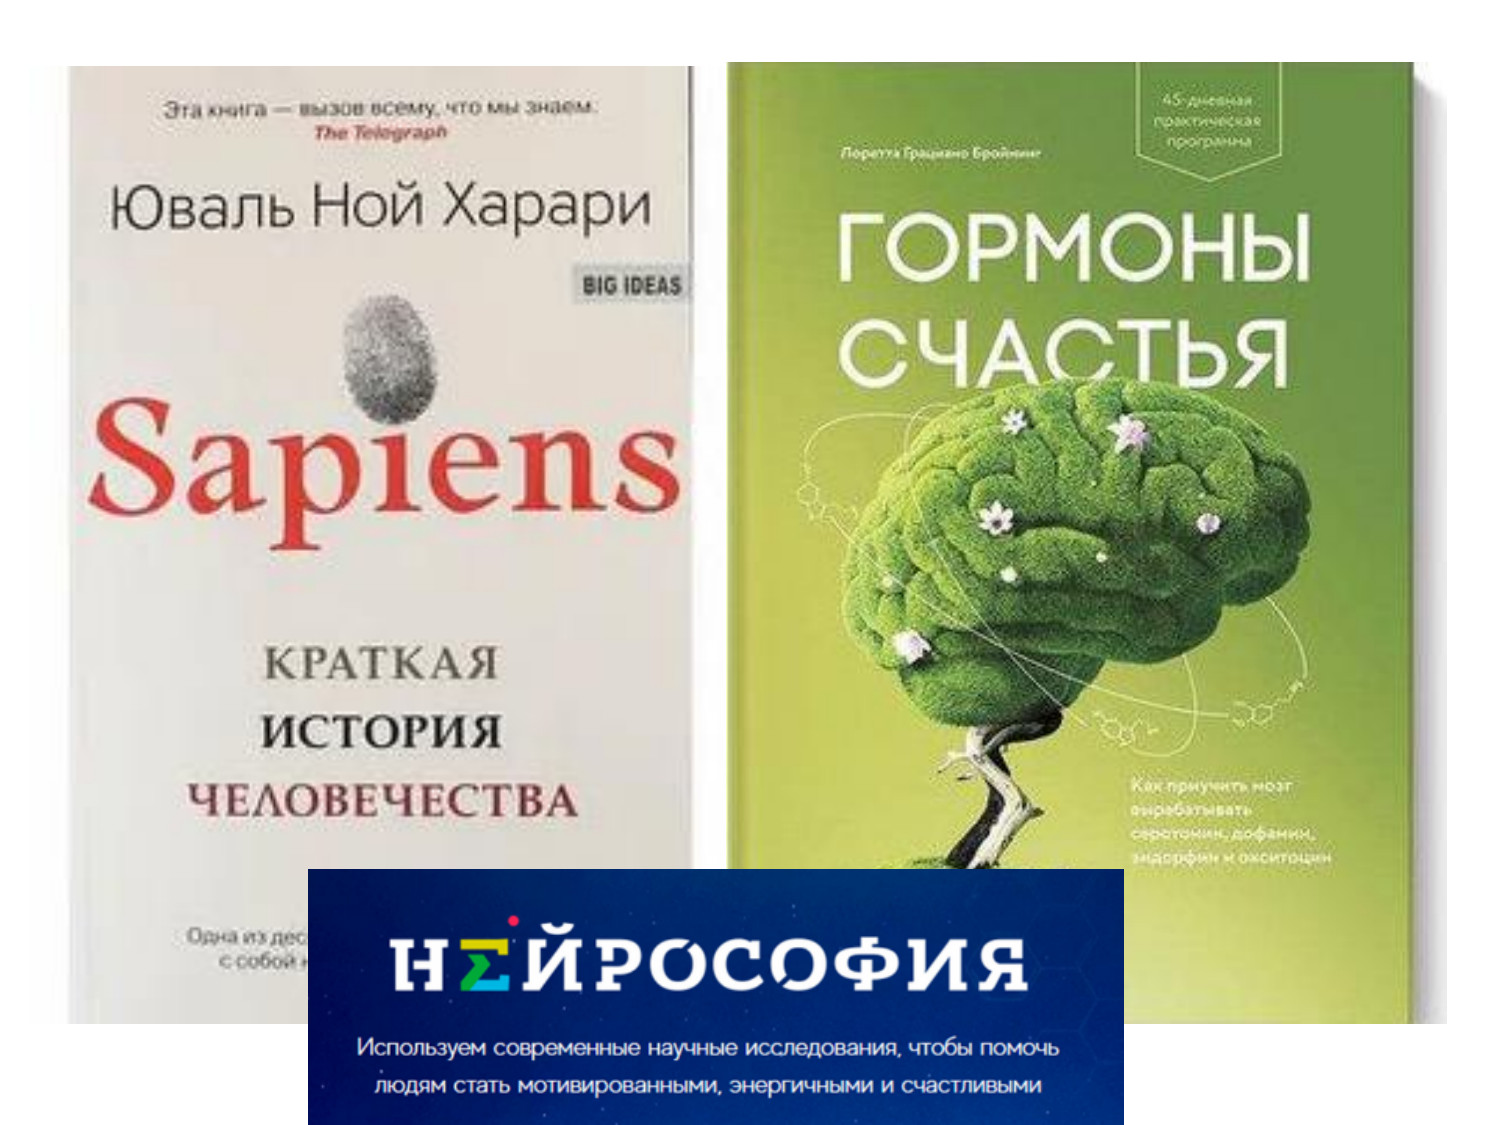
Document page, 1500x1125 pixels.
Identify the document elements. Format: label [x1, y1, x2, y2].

picture [29, 62, 1448, 1125]
